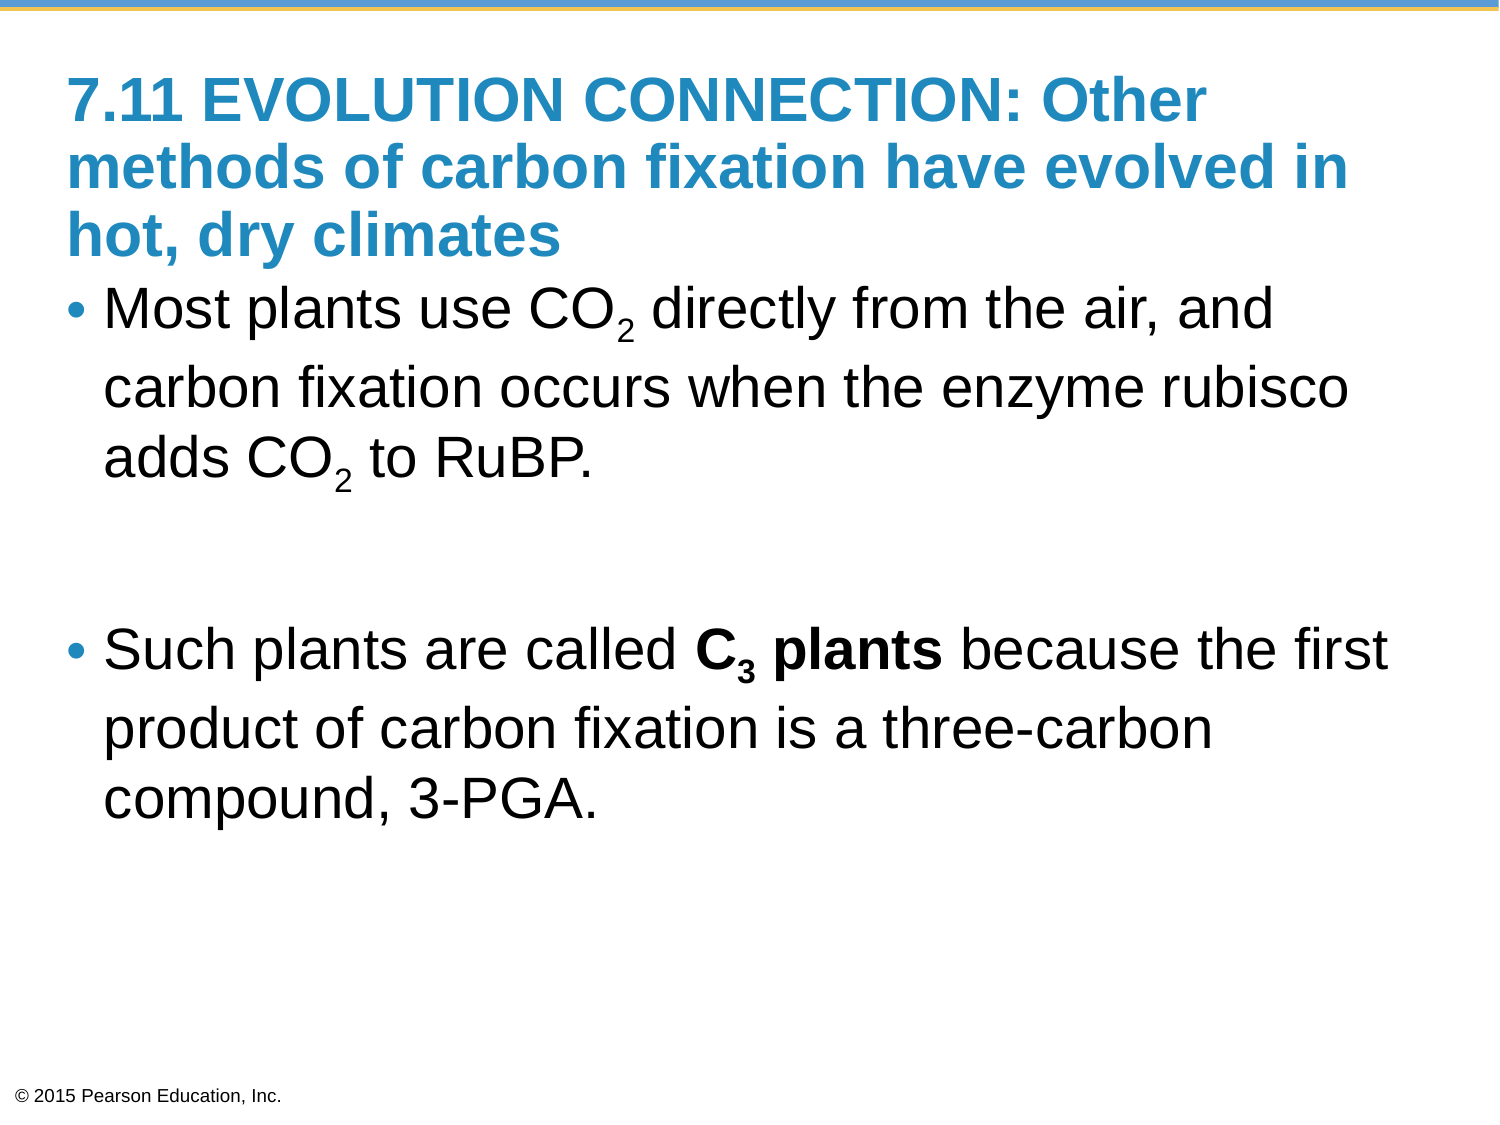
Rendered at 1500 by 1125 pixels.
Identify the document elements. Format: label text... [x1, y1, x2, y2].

title 7.11 EVOLUTION CONNECTION: Other methods of carbon fixation have evolved in hot, dry climates [51, 59, 1442, 231]
list Most plants use CO2 directly from the air, and carbon fixation occurs when the enzyme rubisco adds CO2 to RuBP. Such plants are called C3 plants because the first product of carbon fixation is a three-carbon compound, 3-PGA. [51, 262, 1442, 1043]
footer © 2015 Pearson Education, Inc. [0, 1065, 507, 1125]
